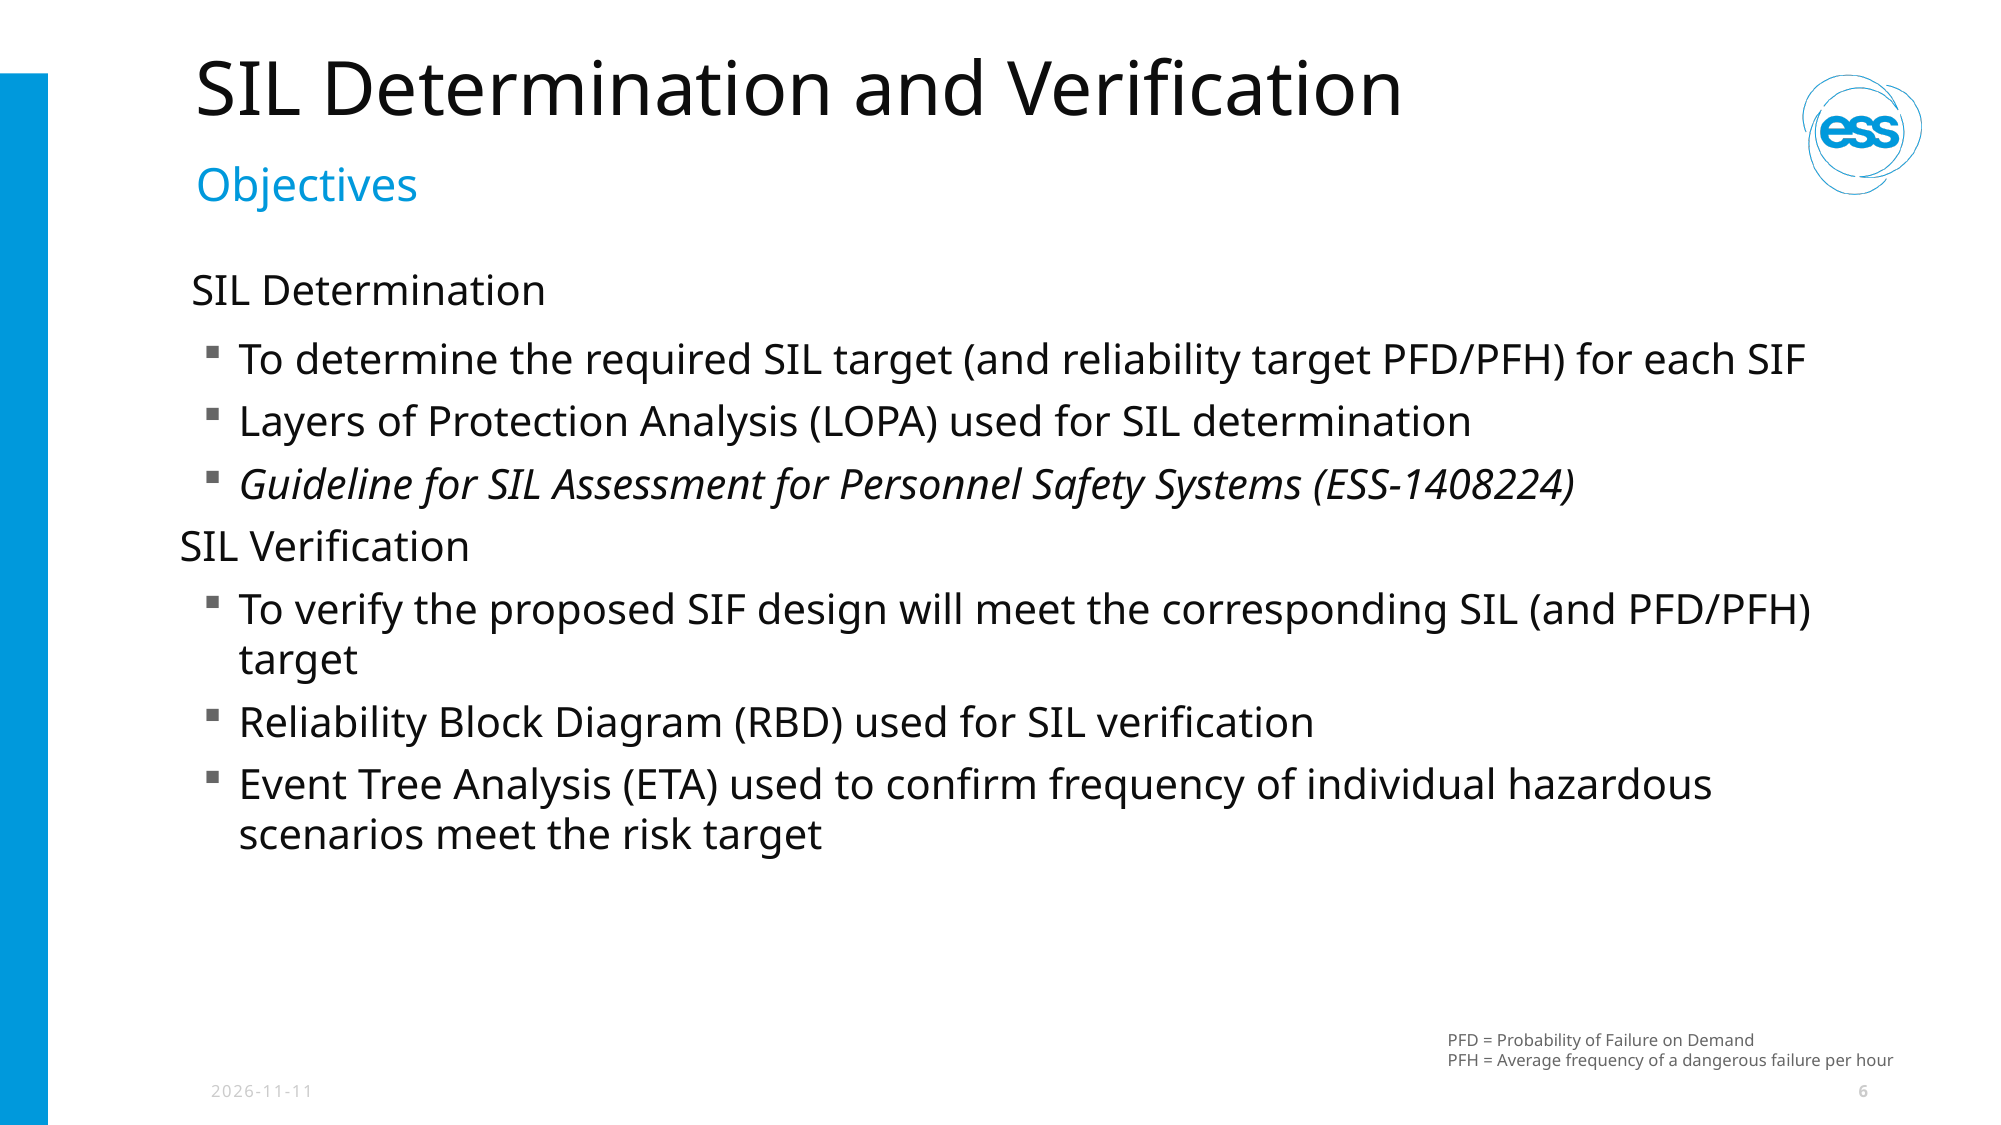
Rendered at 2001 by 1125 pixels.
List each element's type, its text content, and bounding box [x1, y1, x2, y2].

slide_number 6 [1432, 1078, 1883, 1123]
text_box PFD = Probability of Failure on Demand PFH = Average frequency of a dangerous failure per hour [1432, 1022, 1969, 1078]
list Objectives [181, 152, 1717, 236]
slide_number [196, 1062, 333, 1123]
title SIL Determination and Verification [181, 43, 1717, 152]
list SIL Determination To determine the required SIL target (and reliability target PFD/PFH) for each SIF Layers of Protection Analysis (LOPA) used for SIL determination Guideline for SIL Assessment for Personnel Safety Systems (ESS-1408224) SIL Verification To verify the proposed SIF design will meet the corresponding SIL (and PFD/PFH) target Reliability Block Diagram (RBD) used for SIL verification Event Tree Analysis (ETA) used to confirm frequency of individual hazardous scenarios meet the risk target [179, 256, 1883, 1039]
